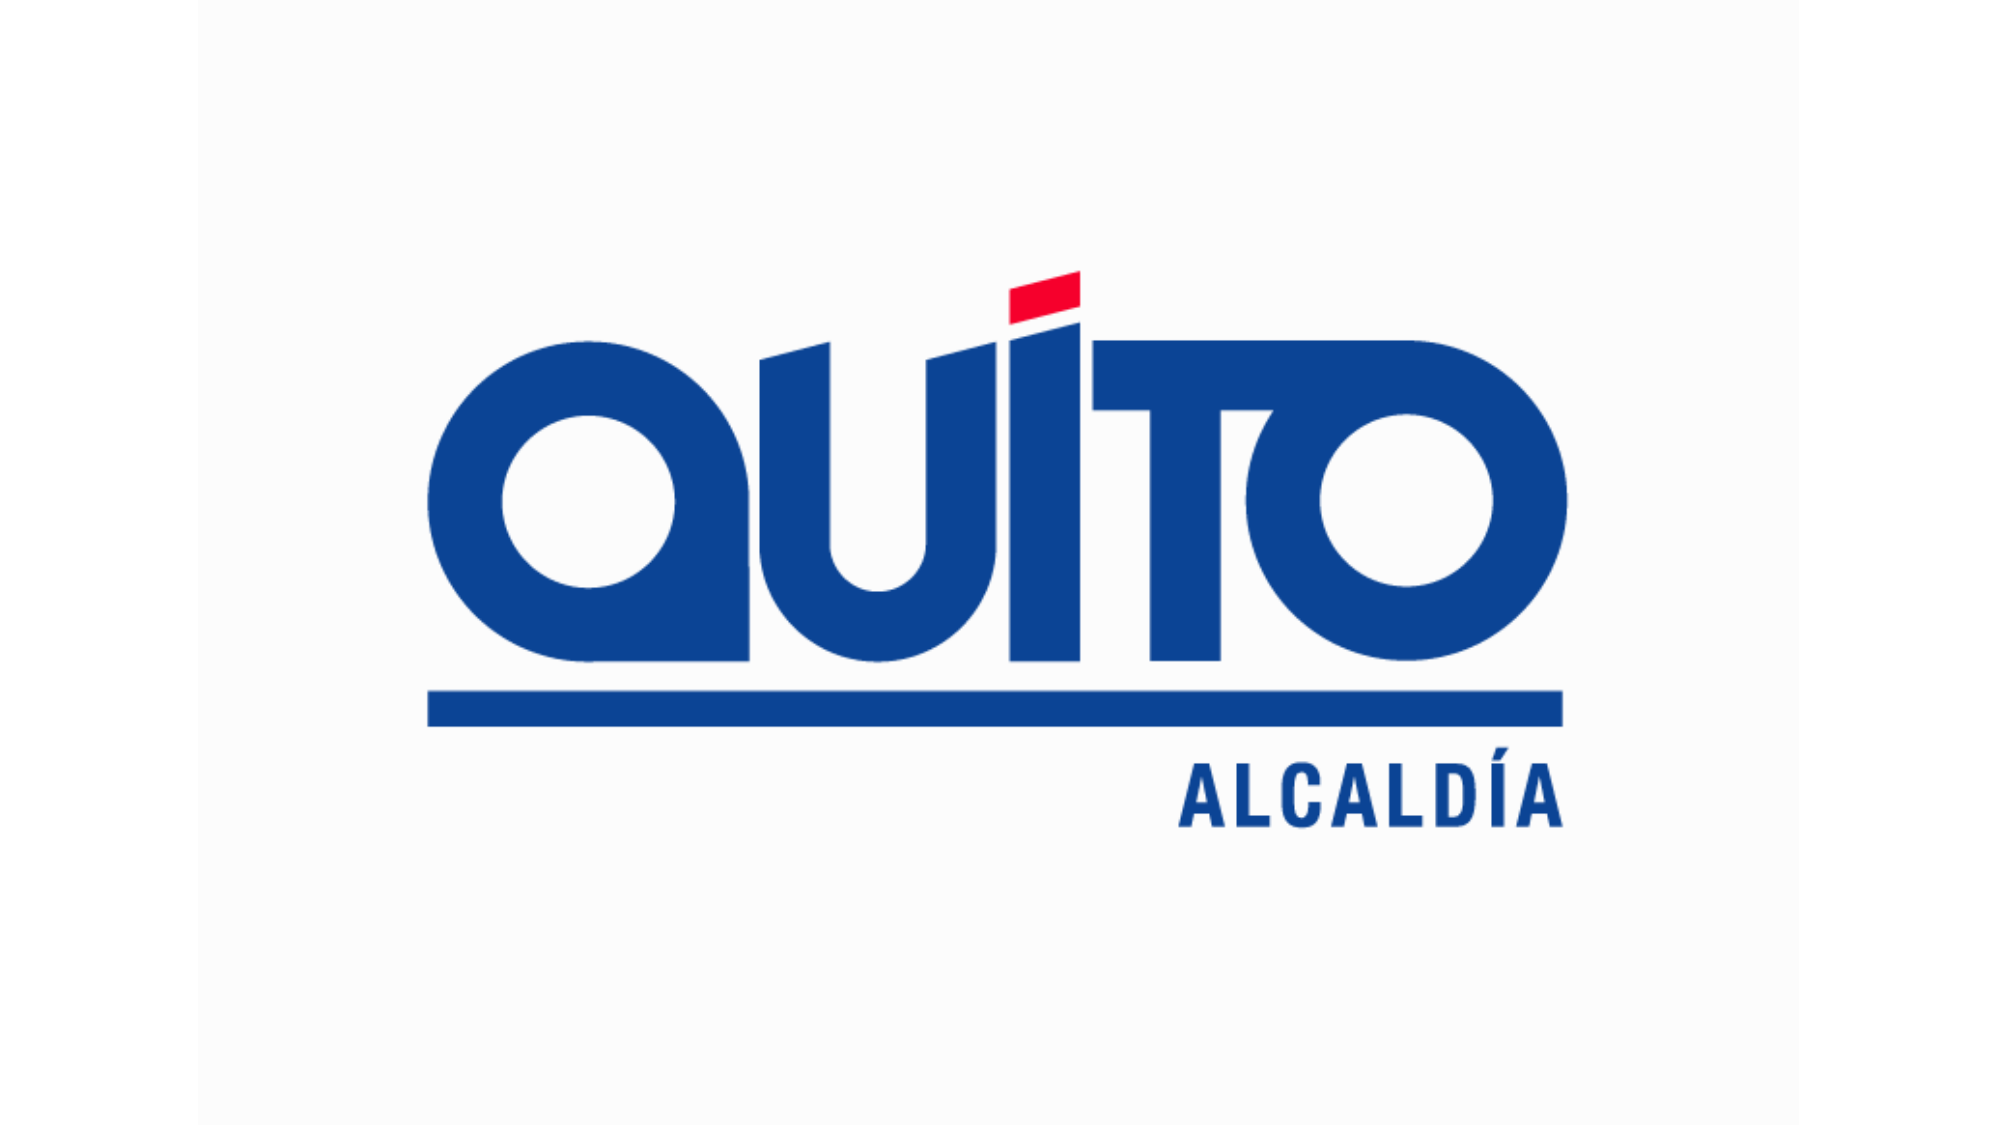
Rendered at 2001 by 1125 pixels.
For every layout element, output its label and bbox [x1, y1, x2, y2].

picture [198, 0, 1799, 1125]
